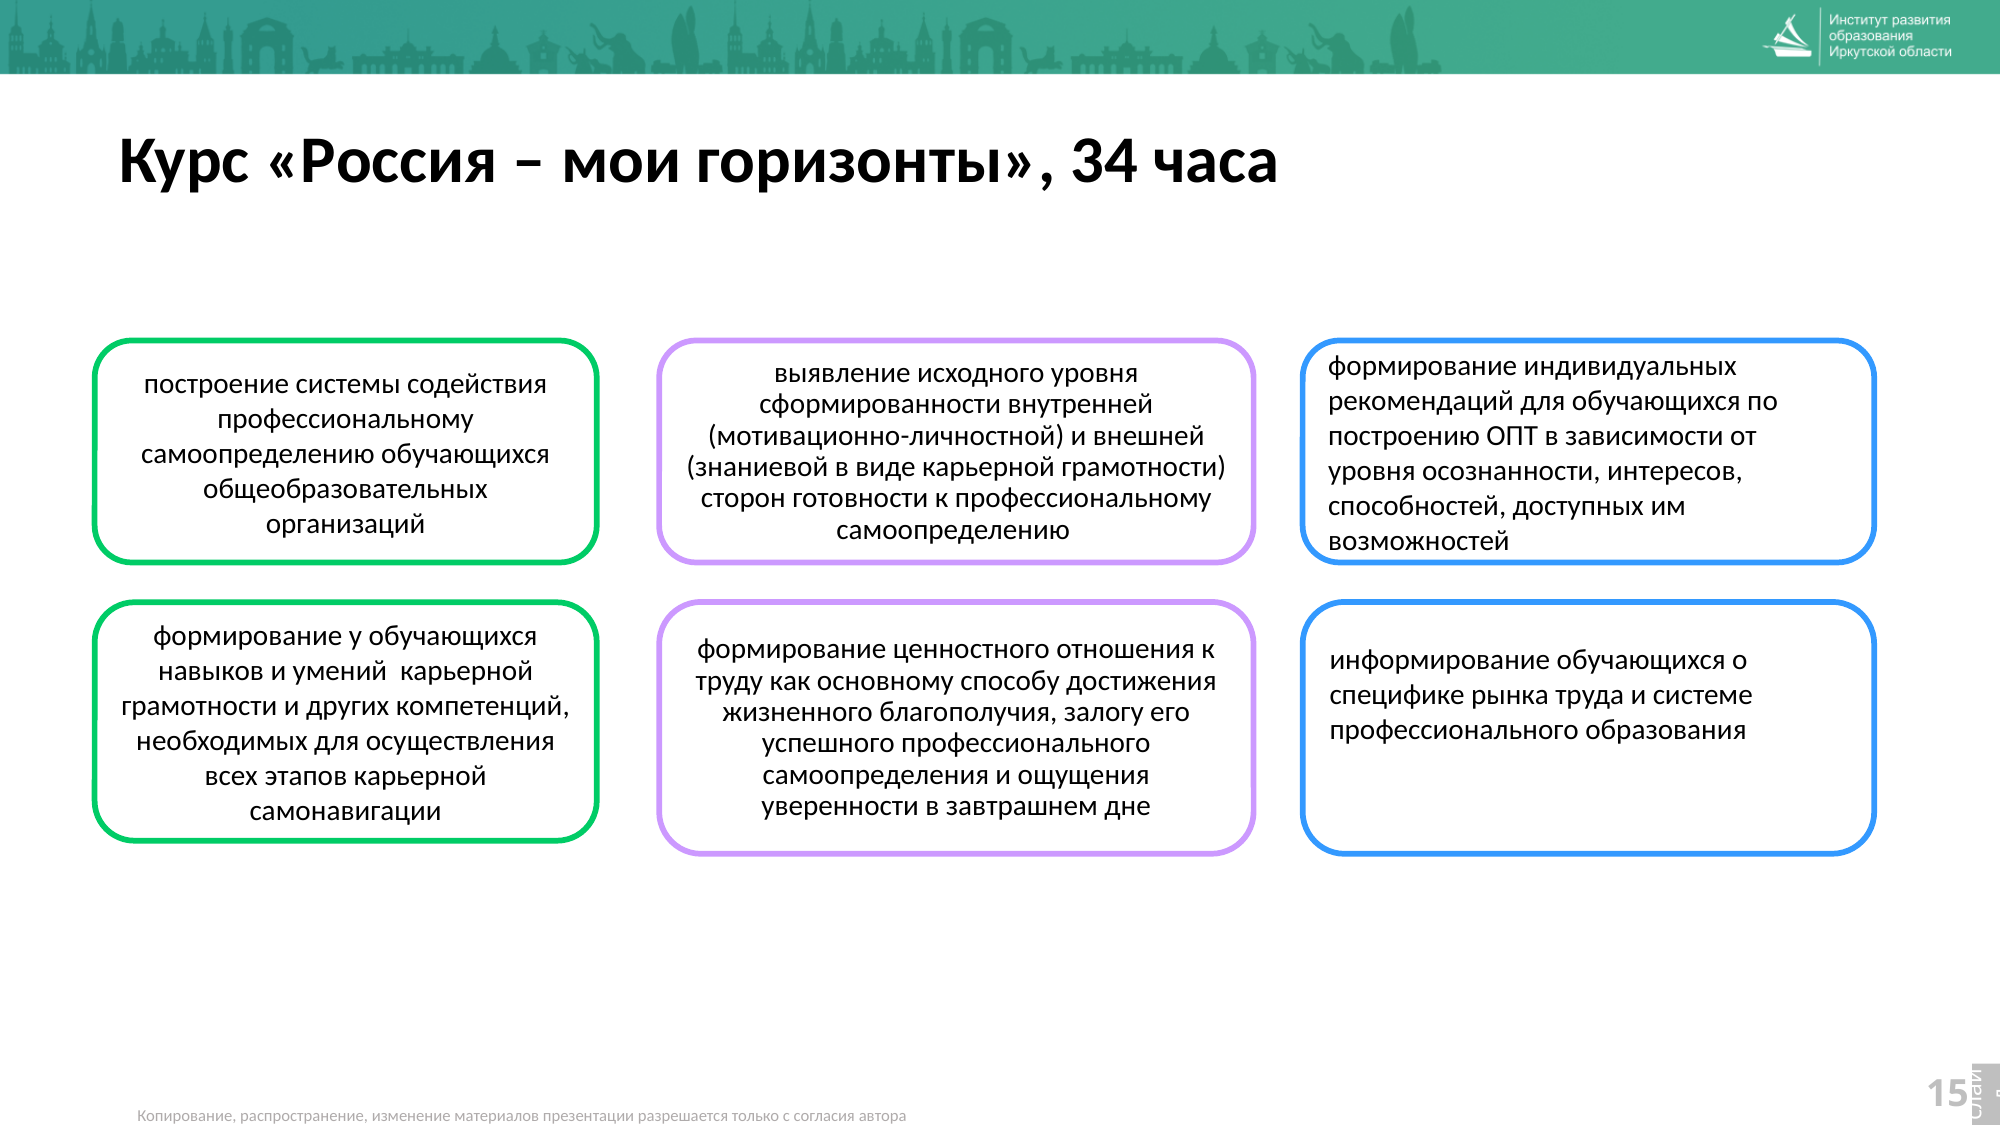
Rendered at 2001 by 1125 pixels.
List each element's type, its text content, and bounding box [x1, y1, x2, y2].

text_box формирование ценностного отношения к труду как основному способу достижения жизненного благополучия, залогу его успешного профессионального самоопределения и ощущения уверенности в завтрашнем дне [658, 600, 1255, 855]
picture [0, 0, 2000, 75]
text_box Курс «Россия – мои горизонты», 34 часа [23, 87, 1575, 219]
text_box информирование обучающихся о специфике рынка труда и системе профессионального образования [1301, 600, 1876, 855]
text_box формирование индивидуальных рекомендаций для обучающихся по построению ОПТ в зависимости от уровня осознанности, интересов, способностей, доступных им возможностей [1301, 339, 1876, 564]
text_box формирование у обучающихся навыков и умений карьерной грамотности и других компетенций, необходимых для осуществления всех этапов карьерной самонавигации [93, 601, 598, 842]
text_box выявление исходного уровня сформированности внутренней (мотивационно-личностной) и внешней (знаниевой в виде карьерной грамотности) сторон готовности к профессиональному самоопределению [658, 339, 1255, 564]
text_box построение системы содействия профессиональному самоопределению обучающихся общеобразовательных организаций [93, 339, 598, 564]
